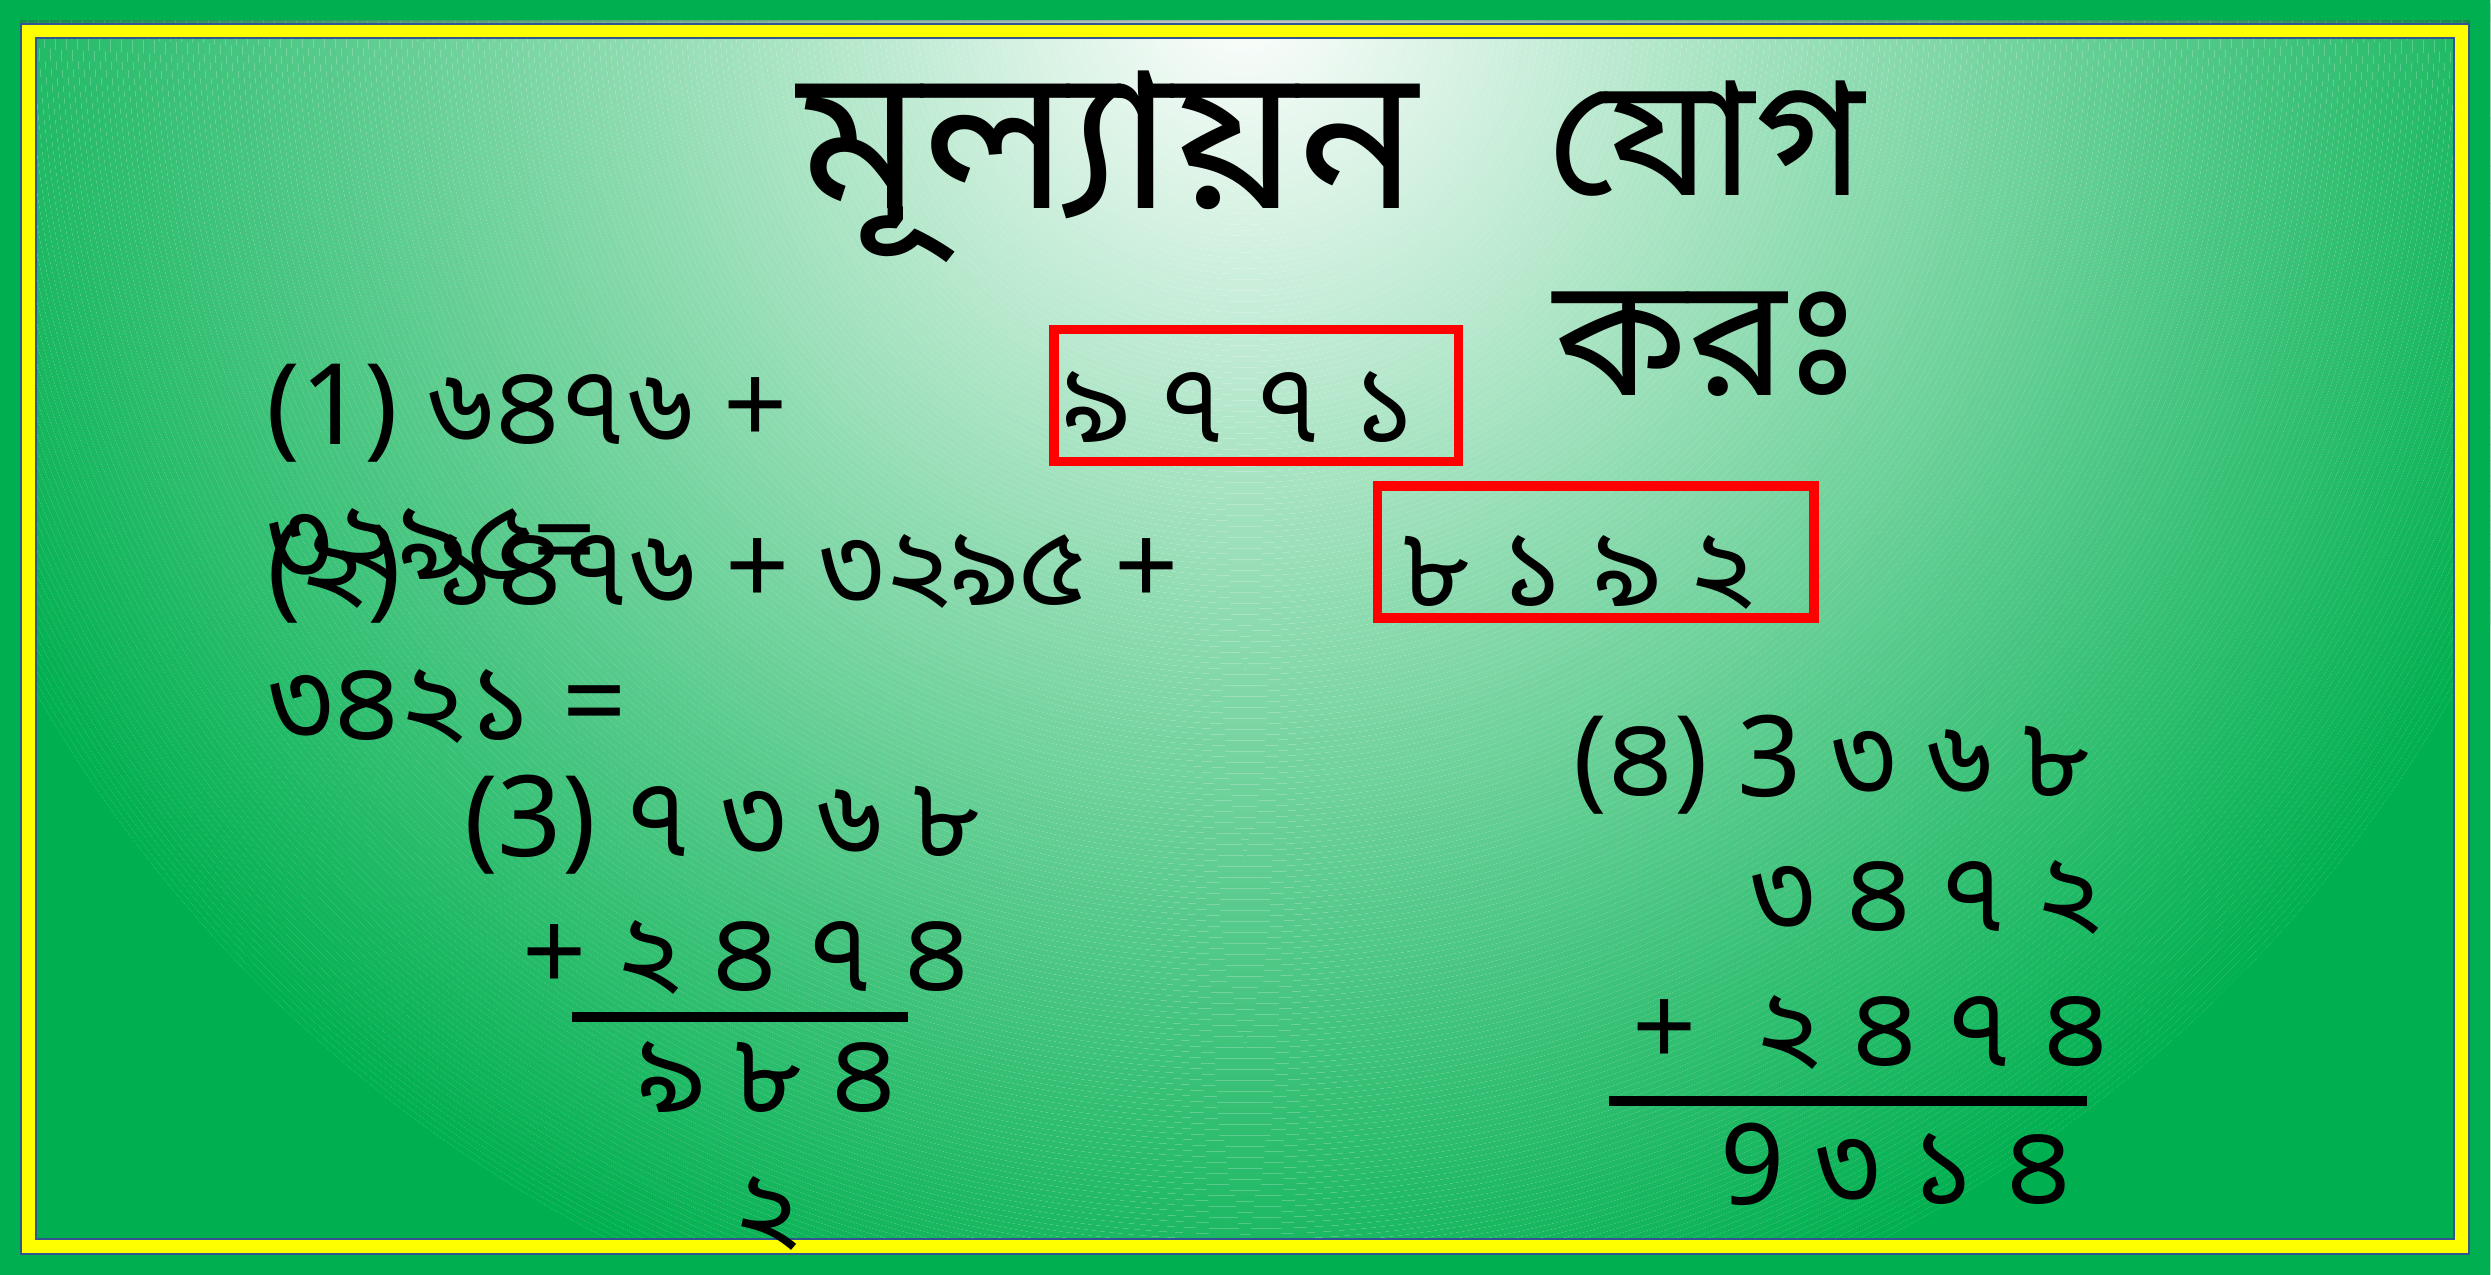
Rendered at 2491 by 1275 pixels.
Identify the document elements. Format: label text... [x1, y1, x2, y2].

text_box ৯ ৮ ৪ ২ [592, 1025, 944, 1275]
text_box মূল্যায়ন [721, 0, 1496, 257]
text_box 9 ৩ ১ ৪ [1681, 1102, 2112, 1235]
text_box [252, 485, 1814, 638]
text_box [252, 324, 1459, 476]
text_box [449, 736, 1059, 1025]
text_box যোগ করঃ [1393, 21, 2020, 436]
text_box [1559, 677, 2169, 1102]
